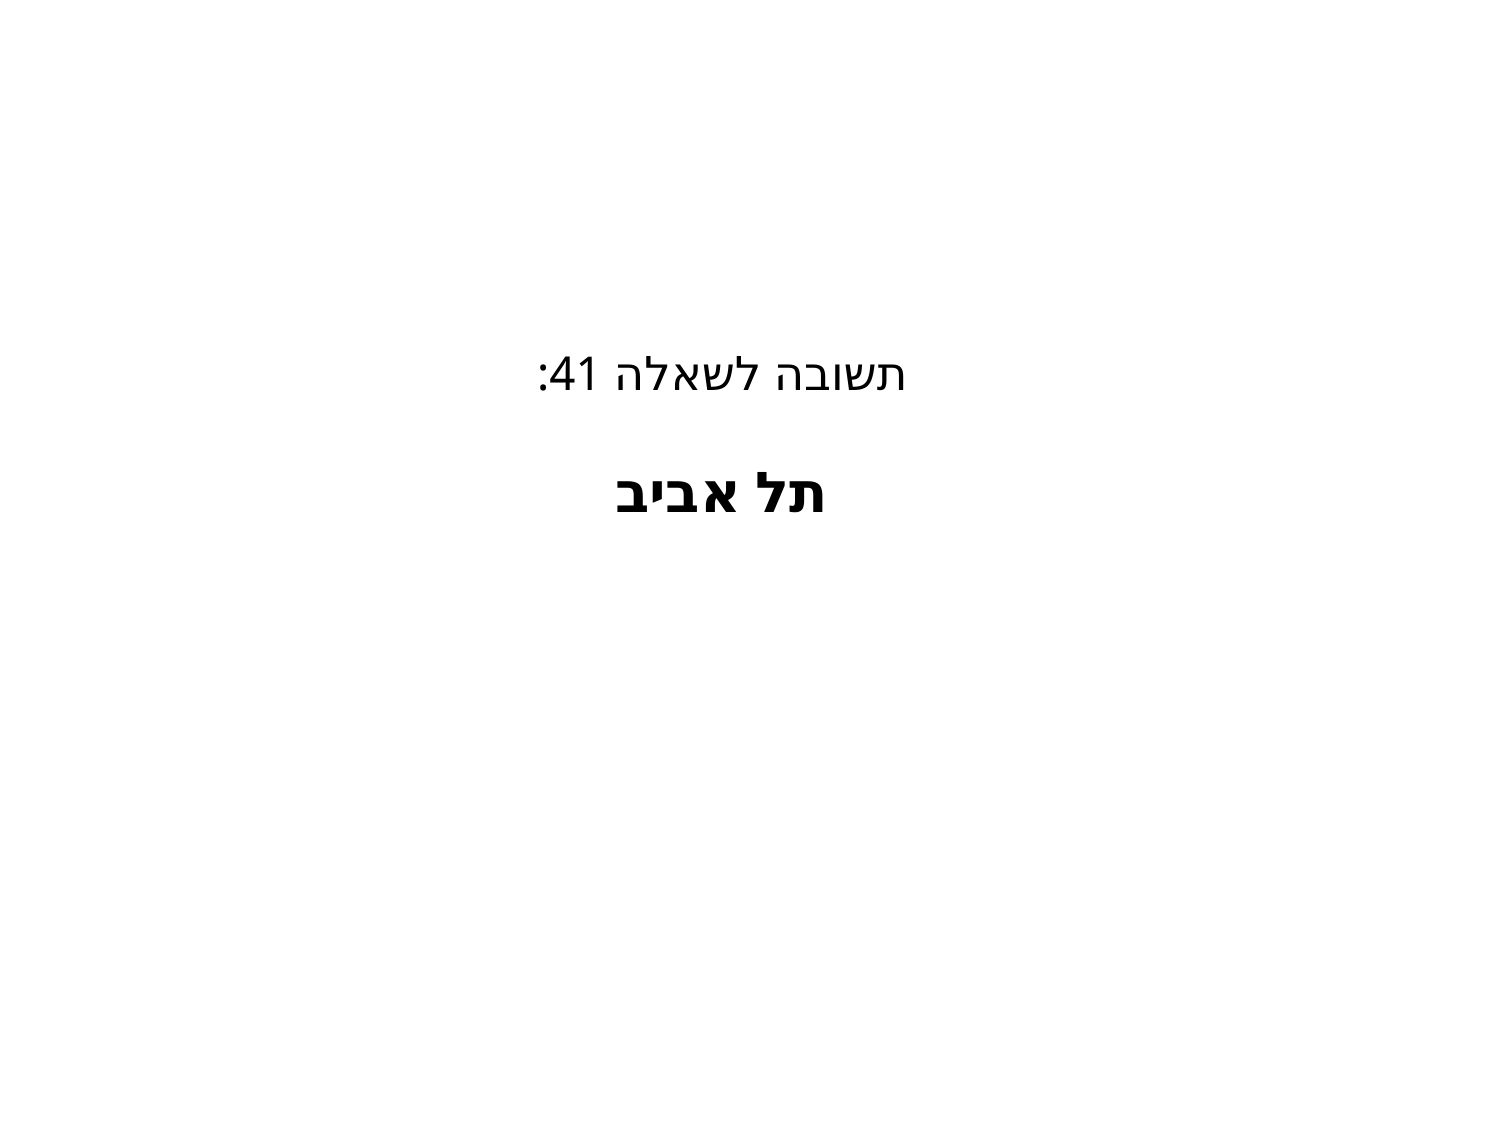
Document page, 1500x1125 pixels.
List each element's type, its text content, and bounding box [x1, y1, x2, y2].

title תשובה לשאלה 41: תל אביב [46, 164, 1397, 704]
